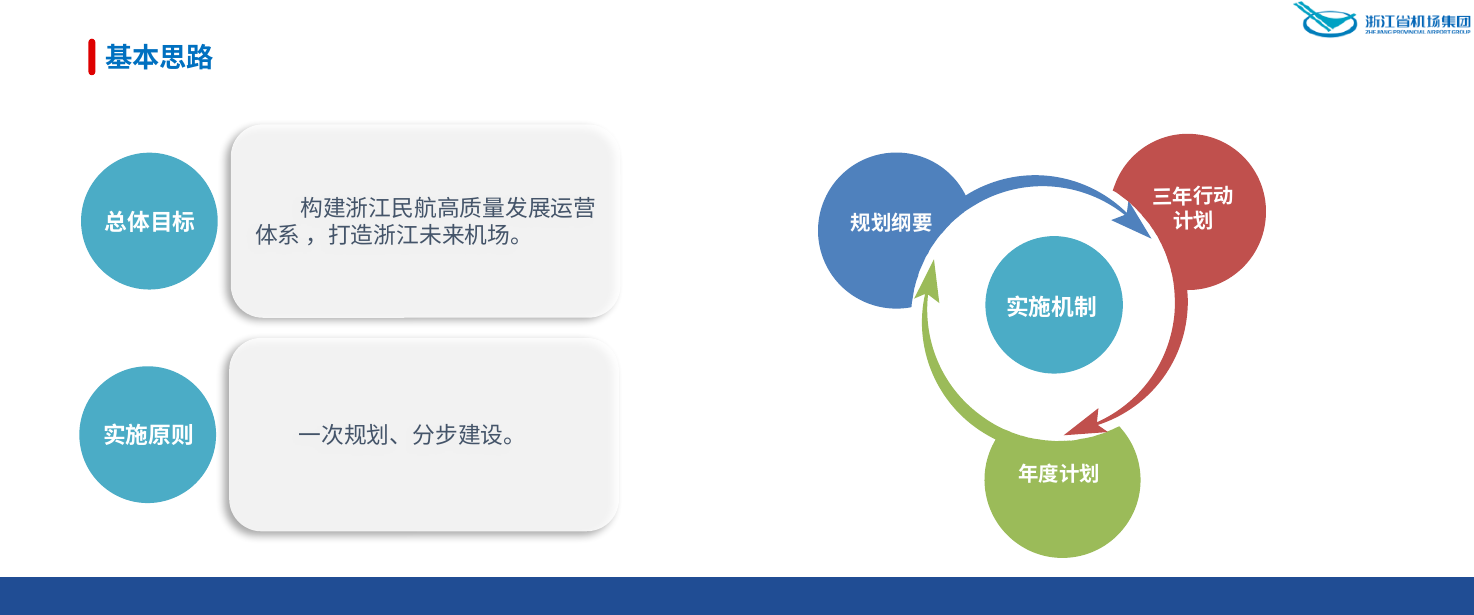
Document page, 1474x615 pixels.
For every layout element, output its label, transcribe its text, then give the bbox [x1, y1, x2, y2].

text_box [816, 123, 1259, 511]
picture [1292, 0, 1474, 41]
text_box 基本思路 [95, 35, 546, 79]
text_box [0, 577, 1474, 615]
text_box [79, 124, 621, 532]
text_box [87, 37, 95, 77]
